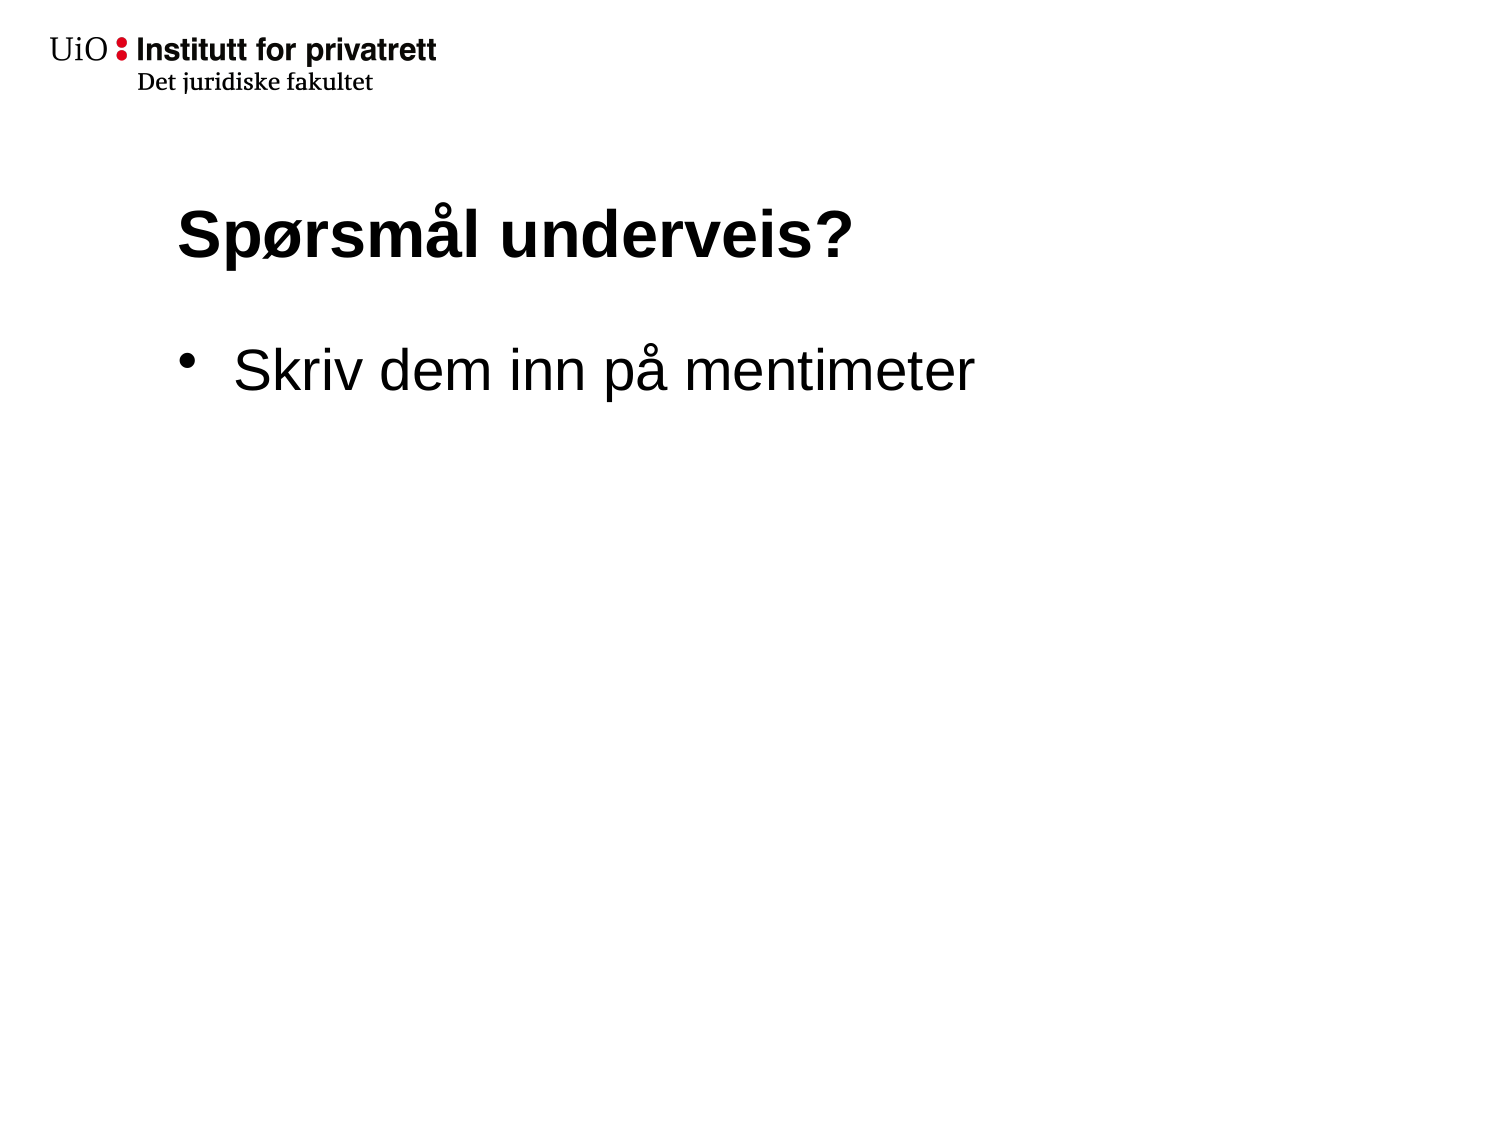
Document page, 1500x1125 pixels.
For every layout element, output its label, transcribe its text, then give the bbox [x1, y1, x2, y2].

title Spørsmål underveis? [162, 137, 1426, 324]
list Skriv dem inn på mentimeter [162, 324, 1426, 1001]
picture [50, 37, 436, 94]
